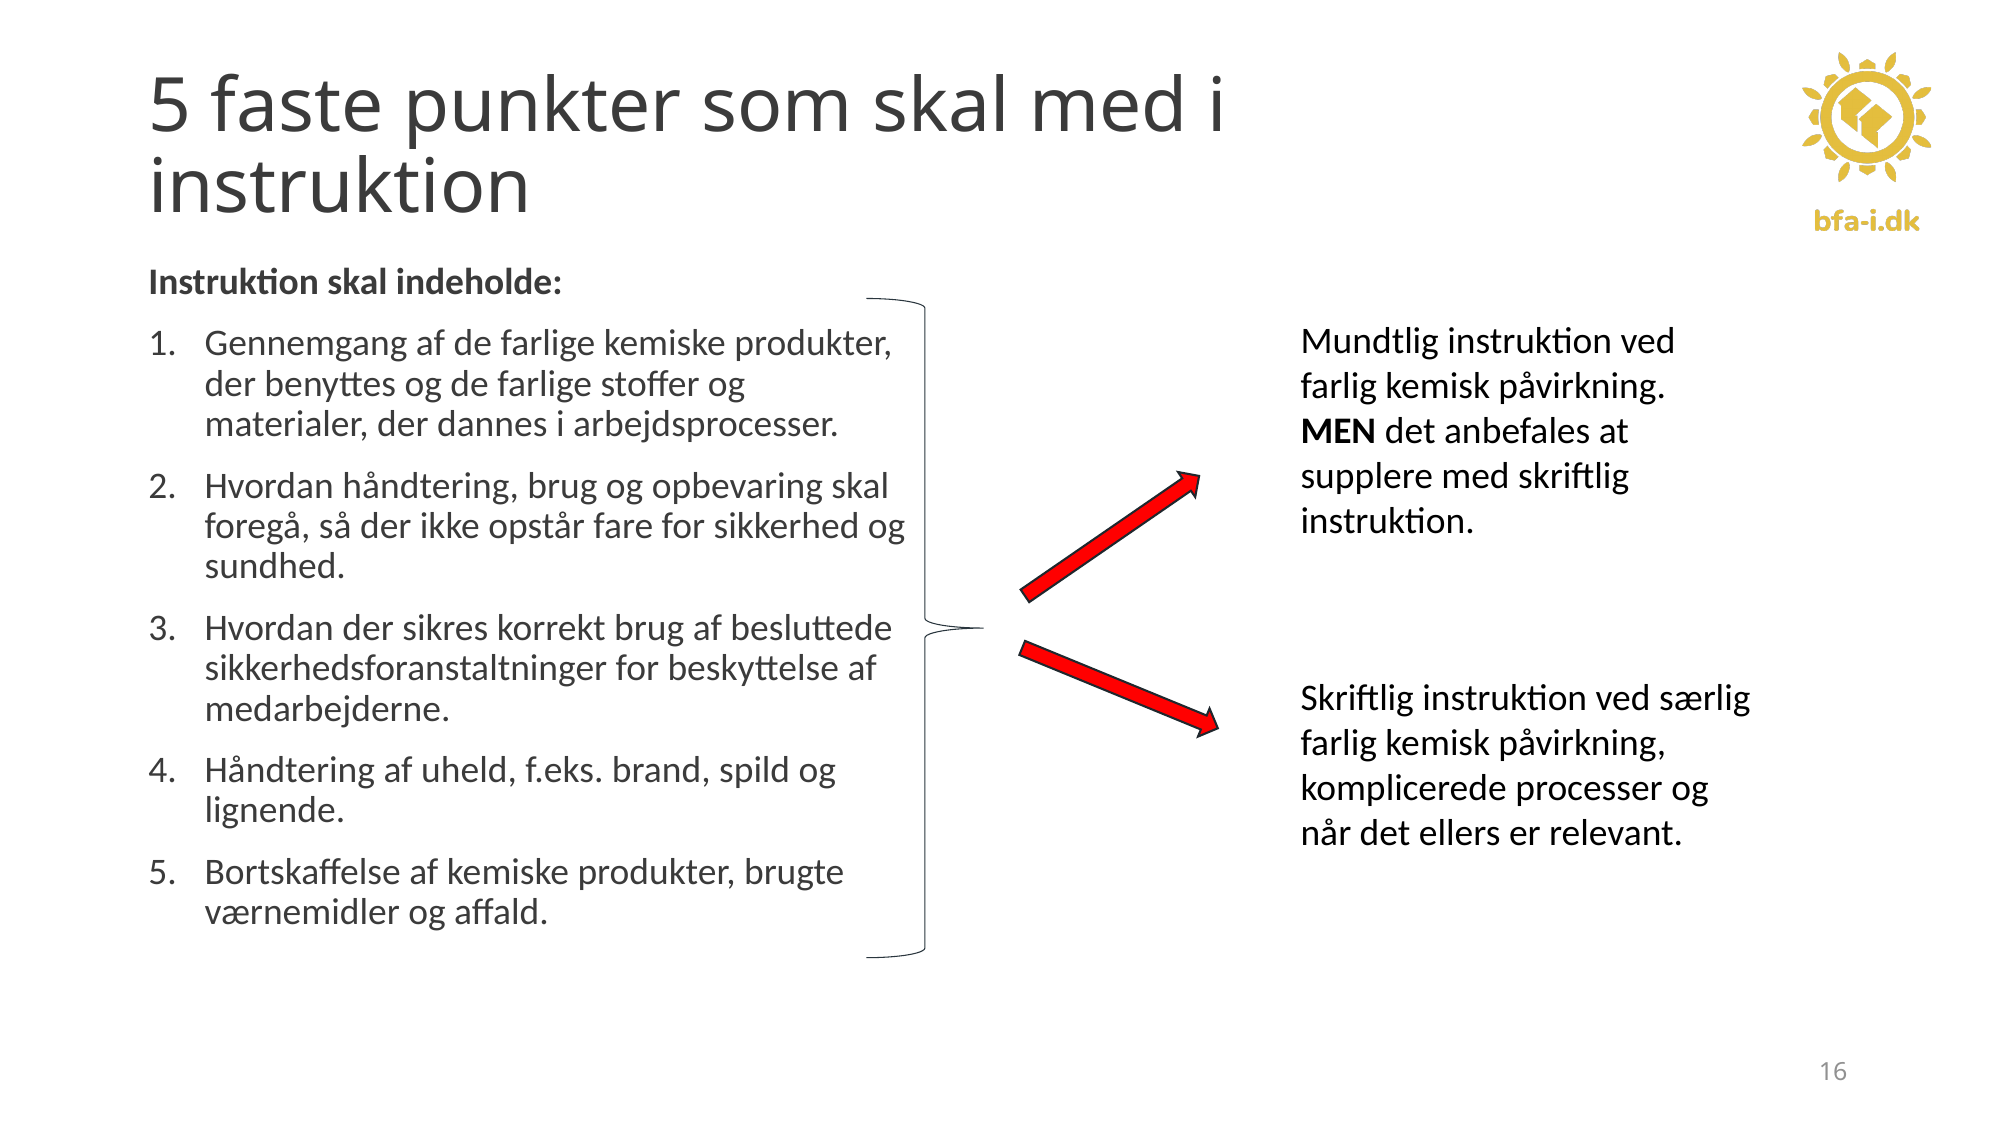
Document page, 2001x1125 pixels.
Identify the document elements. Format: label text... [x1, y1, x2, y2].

text_box Skriftlig instruktion ved særlig farlig kemisk påvirkning, komplicerede processer og når det ellers er relevant. [1285, 665, 1769, 861]
text_box [1018, 639, 1220, 739]
title 5 faste punkter som skal med i instruktion [133, 59, 1597, 237]
text_box [1019, 470, 1201, 604]
slide_number 16 [1412, 1042, 1863, 1103]
text_box Mundtlig instruktion ved farlig kemisk påvirkning. MEN det anbefales at supplere med skriftlig instruktion. [1285, 308, 1731, 548]
text_box [866, 297, 984, 959]
list Instruktion skal indeholde: Gennemgang af de farlige kemiske produkter, der benyttes og de farlige stoffer og materialer, der dannes i arbejdsprocesser. Hvordan håndtering, brug og opbevaring skal foregå, så der ikke opstår fare for sikkerhed og sundhed. Hvordan der sikres korrekt brug af besluttede sikkerhedsforanstaltninger for beskyttelse af medarbejderne. Håndtering af uheld, f.eks. brand, spild og lignende. Bortskaffelse af kemiske produkter, brugte værnemidler og affald. [133, 254, 925, 1014]
